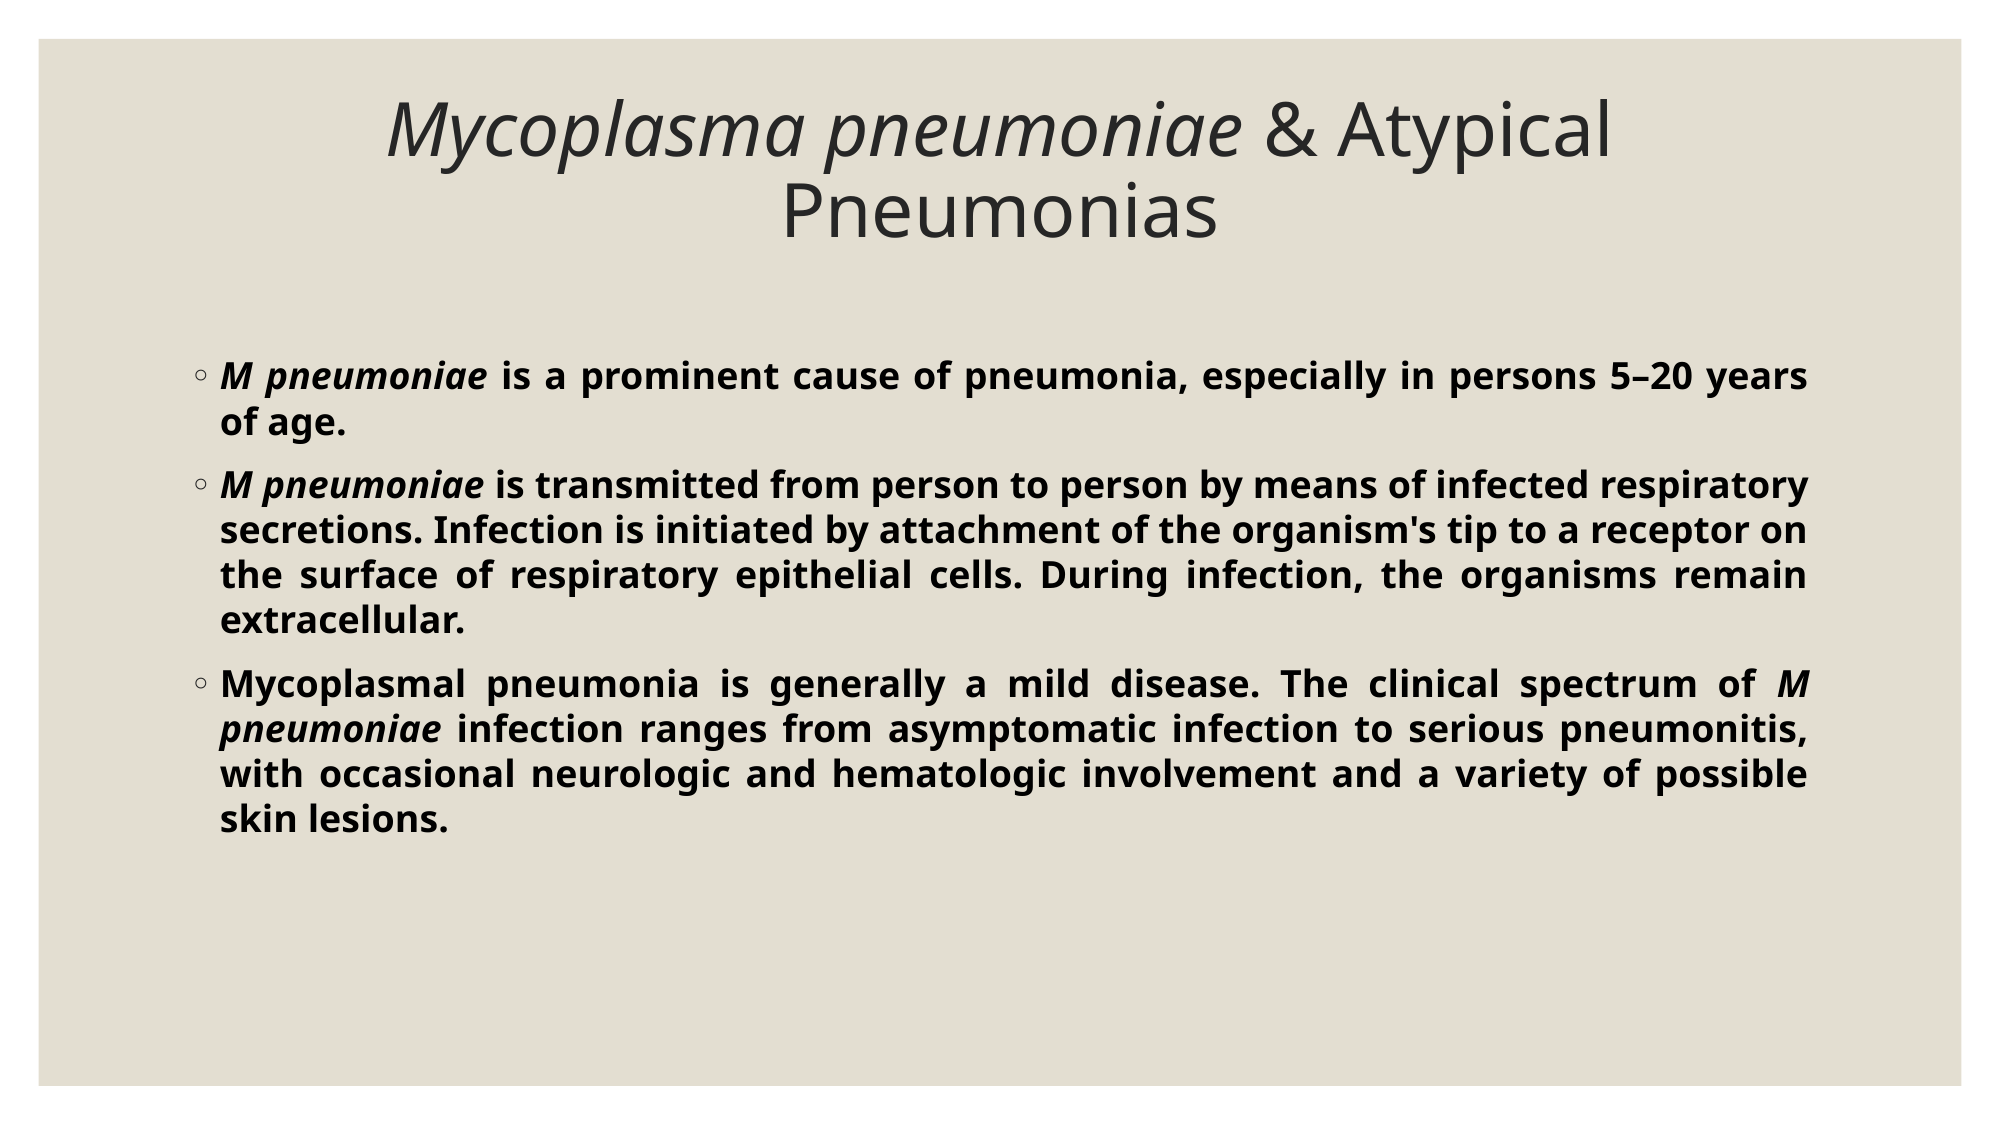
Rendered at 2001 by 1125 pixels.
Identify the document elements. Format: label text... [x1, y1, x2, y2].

list M pneumoniae is a prominent cause of pneumonia, especially in persons 5–20 years of age. M pneumoniae is transmitted from person to person by means of infected respiratory secretions. Infection is initiated by attachment of the organism's tip to a receptor on the surface of respiratory epithelial cells. During infection, the organisms remain extracellular. Mycoplasmal pneumonia is generally a mild disease. The clinical spectrum of M pneumoniae infection ranges from asymptomatic infection to serious pneumonitis, with occasional neurologic and hematologic involvement and a variety of possible skin lesions. [174, 345, 1825, 990]
title Mycoplasma pneumoniae & Atypical Pneumonias [174, 105, 1825, 331]
